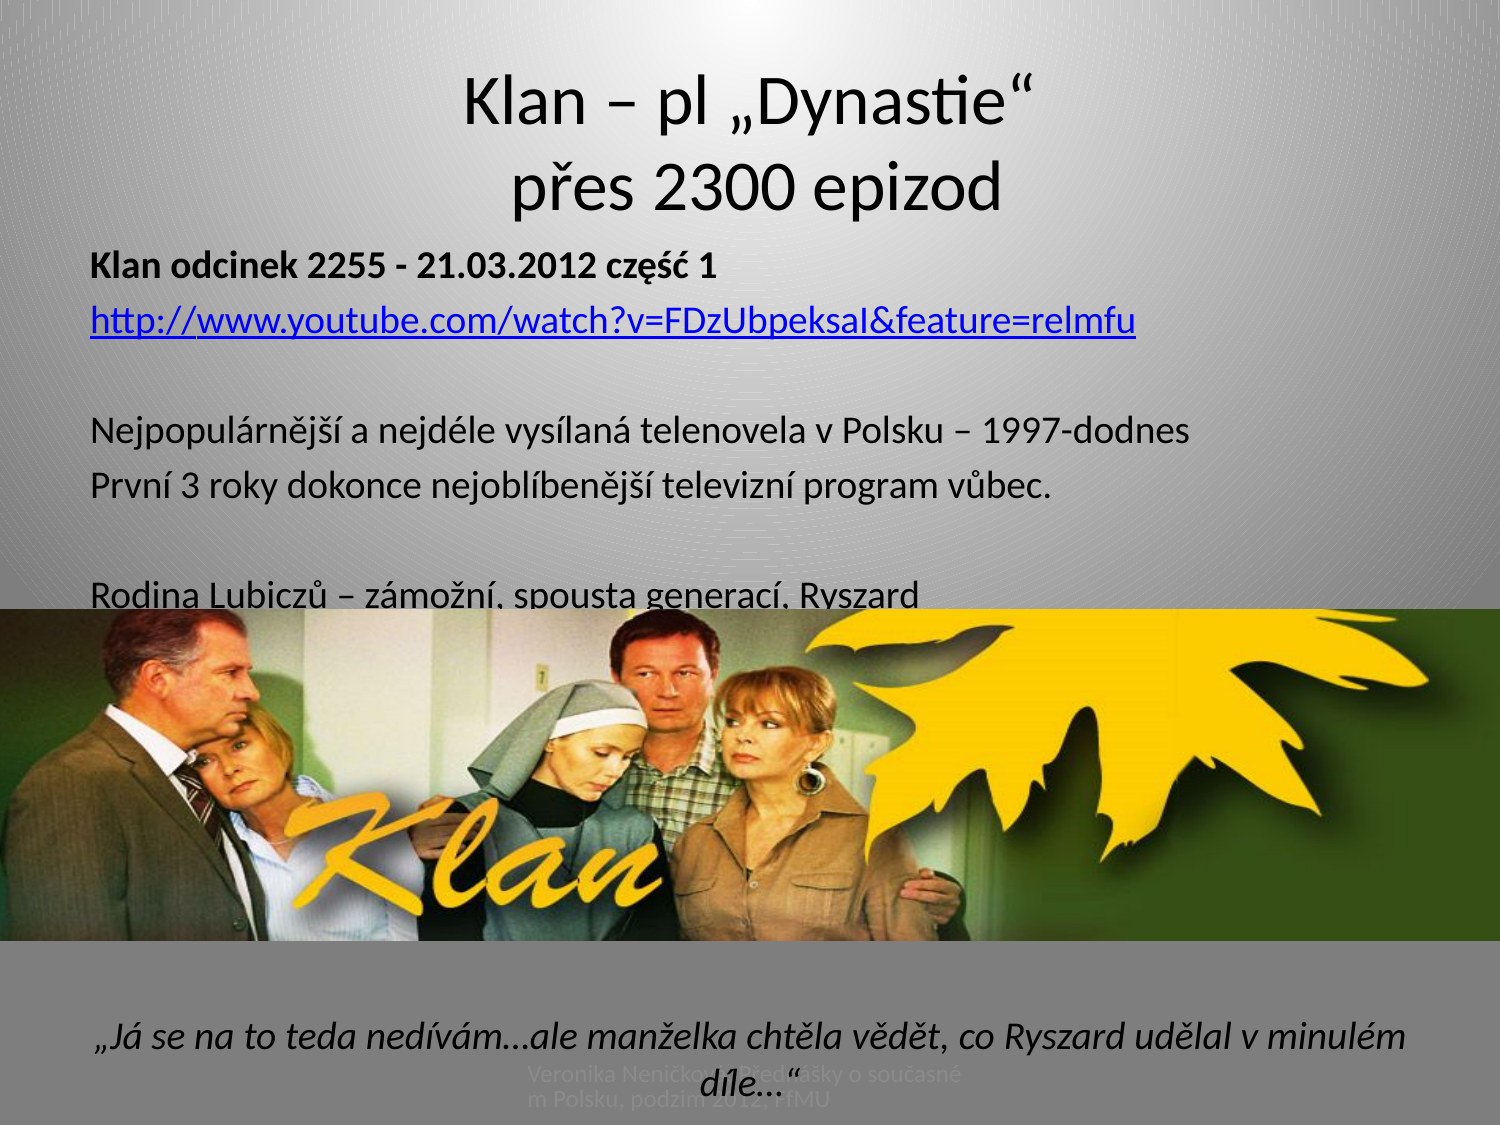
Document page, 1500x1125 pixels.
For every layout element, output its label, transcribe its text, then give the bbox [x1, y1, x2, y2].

footer Veronika Neničková, Přednášky o současném Polsku, podzim 2012, FfMU [512, 1042, 988, 1103]
list Klan odcinek 2255 - 21.03.2012 część 1 http://www.youtube.com/watch?v=FDzUbpeksaI&feature=relmfu Nejpopulárnější a nejdéle vysílaná telenovela v Polsku – 1997-dodnes První 3 roky dokonce nejoblíbenější televizní program vůbec. Rodina Lubiczů – zámožní, spousta generací, Ryszard „Já se na to teda nedívám…ale manželka chtěla vědět, co Ryszard udělal v minulém díle…“ [75, 231, 1425, 608]
picture [0, 609, 1500, 941]
list Klan odcinek 2255 - 21.03.2012 część 1 http://www.youtube.com/watch?v=FDzUbpeksaI&feature=relmfu Nejpopulárnější a nejdéle vysílaná telenovela v Polsku – 1997-dodnes První 3 roky dokonce nejoblíbenější televizní program vůbec. Rodina Lubiczů – zámožní, spousta generací, Ryszard „Já se na to teda nedívám…ale manželka chtěla vědět, co Ryszard udělal v minulém díle…“ [75, 949, 1425, 1125]
title Klan – pl „Dynastie“ přes 2300 epizod [75, 45, 1425, 231]
